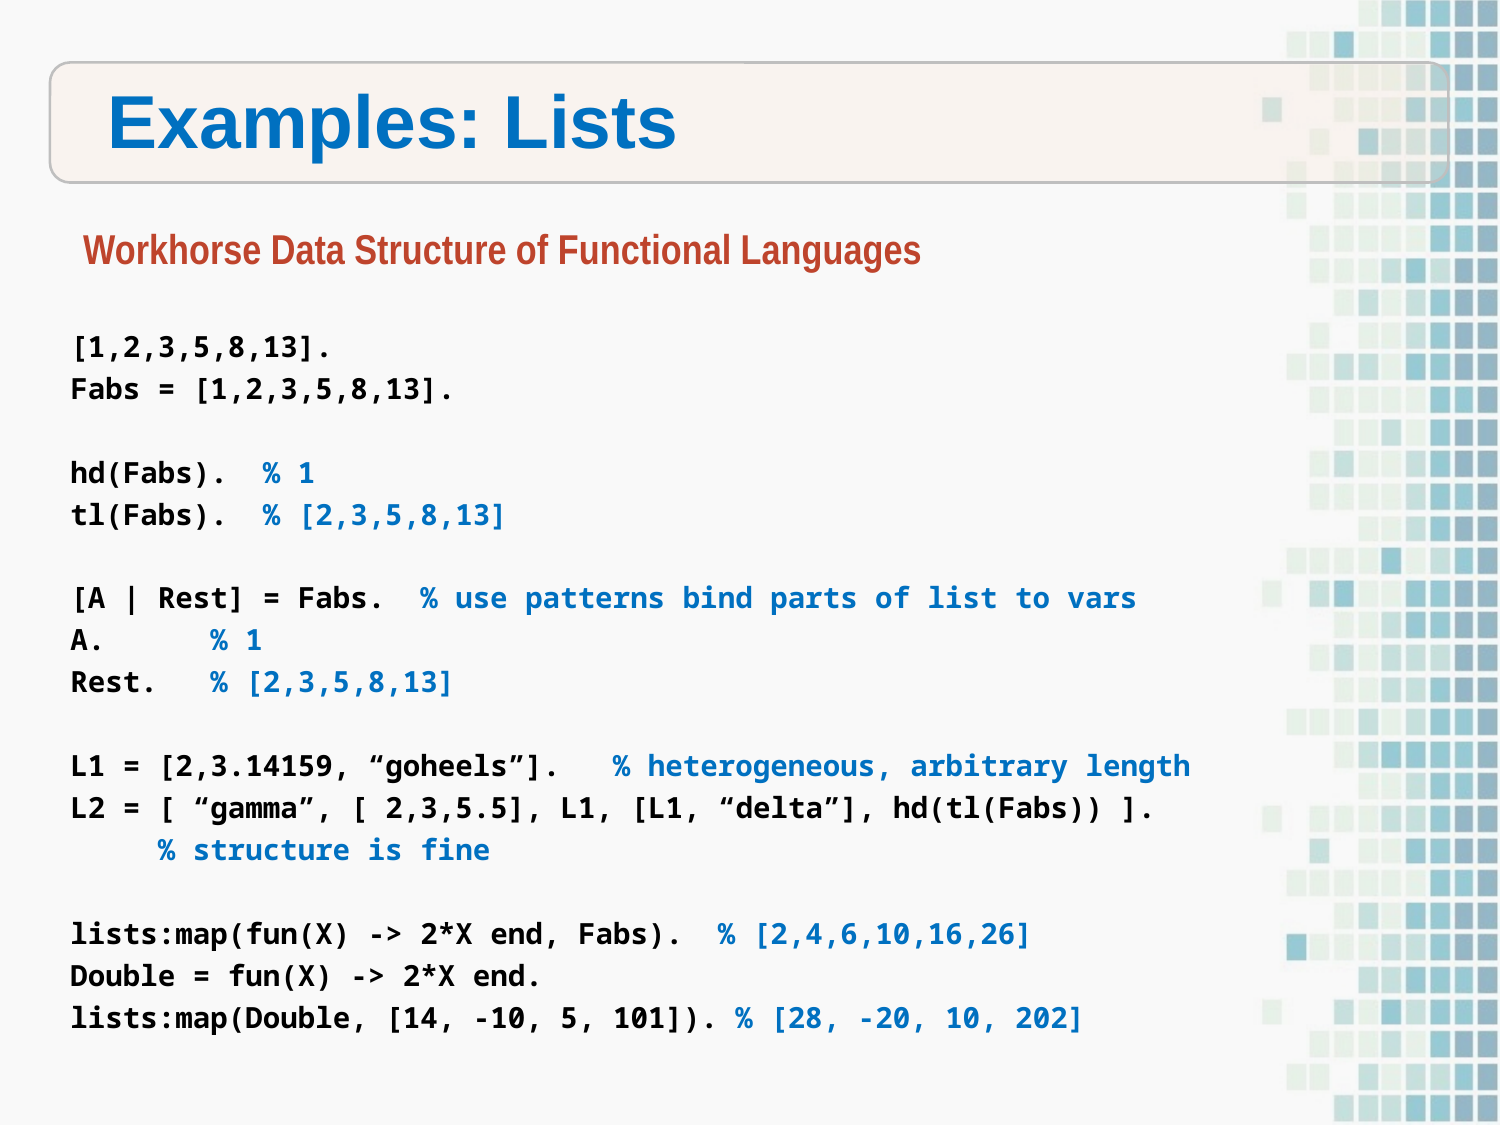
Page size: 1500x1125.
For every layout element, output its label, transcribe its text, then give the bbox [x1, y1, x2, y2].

text_box [48, 61, 1433, 184]
picture [0, 0, 1500, 1125]
list Examples: Lists [75, 54, 1449, 183]
text_box Workhorse Data Structure of Functional Languages [50, 207, 1275, 288]
text_box [1,2,3,5,8,13]. Fabs = [1,2,3,5,8,13]. hd(Fabs). % 1 tl(Fabs). % [2,3,5,8,13] [A | Rest] = Fabs. % use patterns bind parts of list to vars A. % 1 Rest. % [2,3,5,8,13] L1 = [2,3.14159, “goheels”]. % heterogeneous, arbitrary length L2 = [ “gamma”, [ 2,3,5.5], L1, [L1, “delta”], hd(tl(Fabs)) ]. % structure is fine lists:map(fun(X) -> 2*X end, Fabs). % [2,4,6,10,16,26] Double = fun(X) -> 2*X end. lists:map(Double, [14, -10, 5, 101]). % [28, -20, 10, 202] [37, 312, 1436, 1088]
